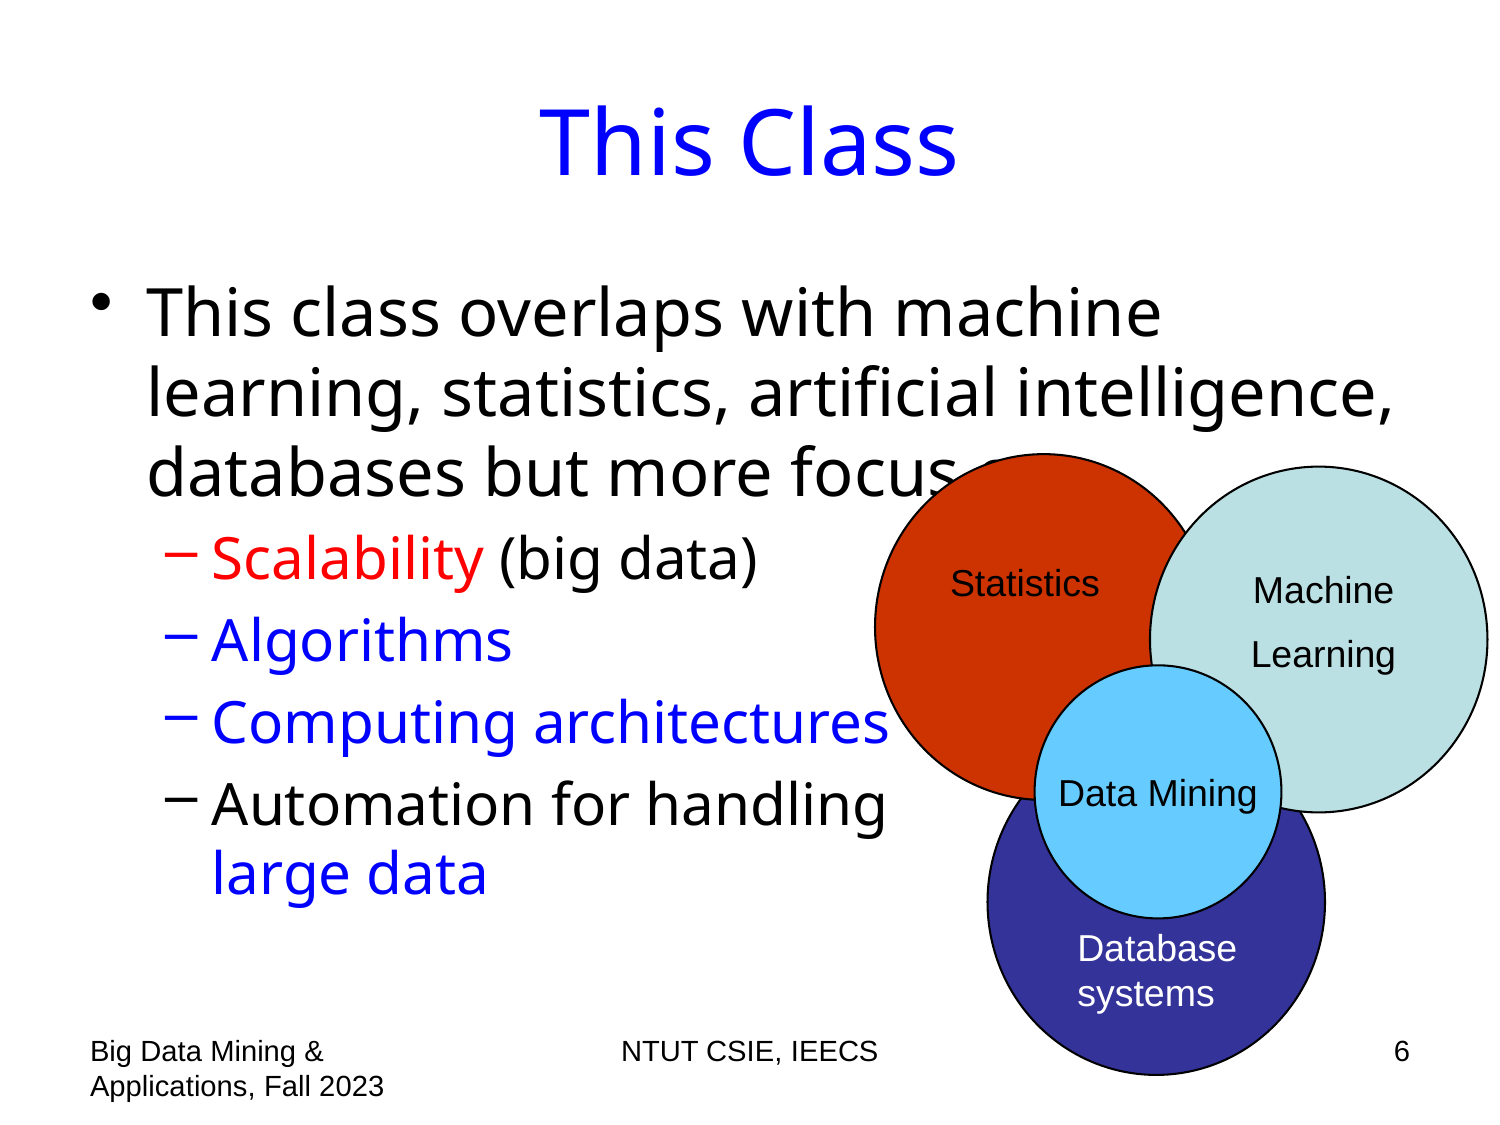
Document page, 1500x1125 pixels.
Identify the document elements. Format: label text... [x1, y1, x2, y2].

text_box [1223, 683, 1483, 813]
text_box [1187, 809, 1326, 993]
text_box Database systems [1062, 916, 1300, 1022]
slide_number 6 [1074, 1024, 1425, 1103]
text_box Machine Learning [1154, 558, 1493, 683]
text_box [875, 454, 1185, 800]
text_box Data Mining [1034, 665, 1282, 916]
footer NTUT CSIE, IEECS [512, 1024, 988, 1103]
title This Class [75, 45, 1425, 233]
text_box Statistics [912, 551, 1138, 612]
text_box [1149, 602, 1154, 665]
text_box [987, 799, 1278, 1075]
list This class overlaps with machine learning, statistics, artificial intelligence, databases but more focus on Scalability (big data) Algorithms Computing architectures Automation for handling large data [75, 262, 1425, 1005]
text_box [1169, 466, 1468, 558]
slide_number Big Data Mining & Applications, Fall 2023 [75, 1024, 425, 1103]
